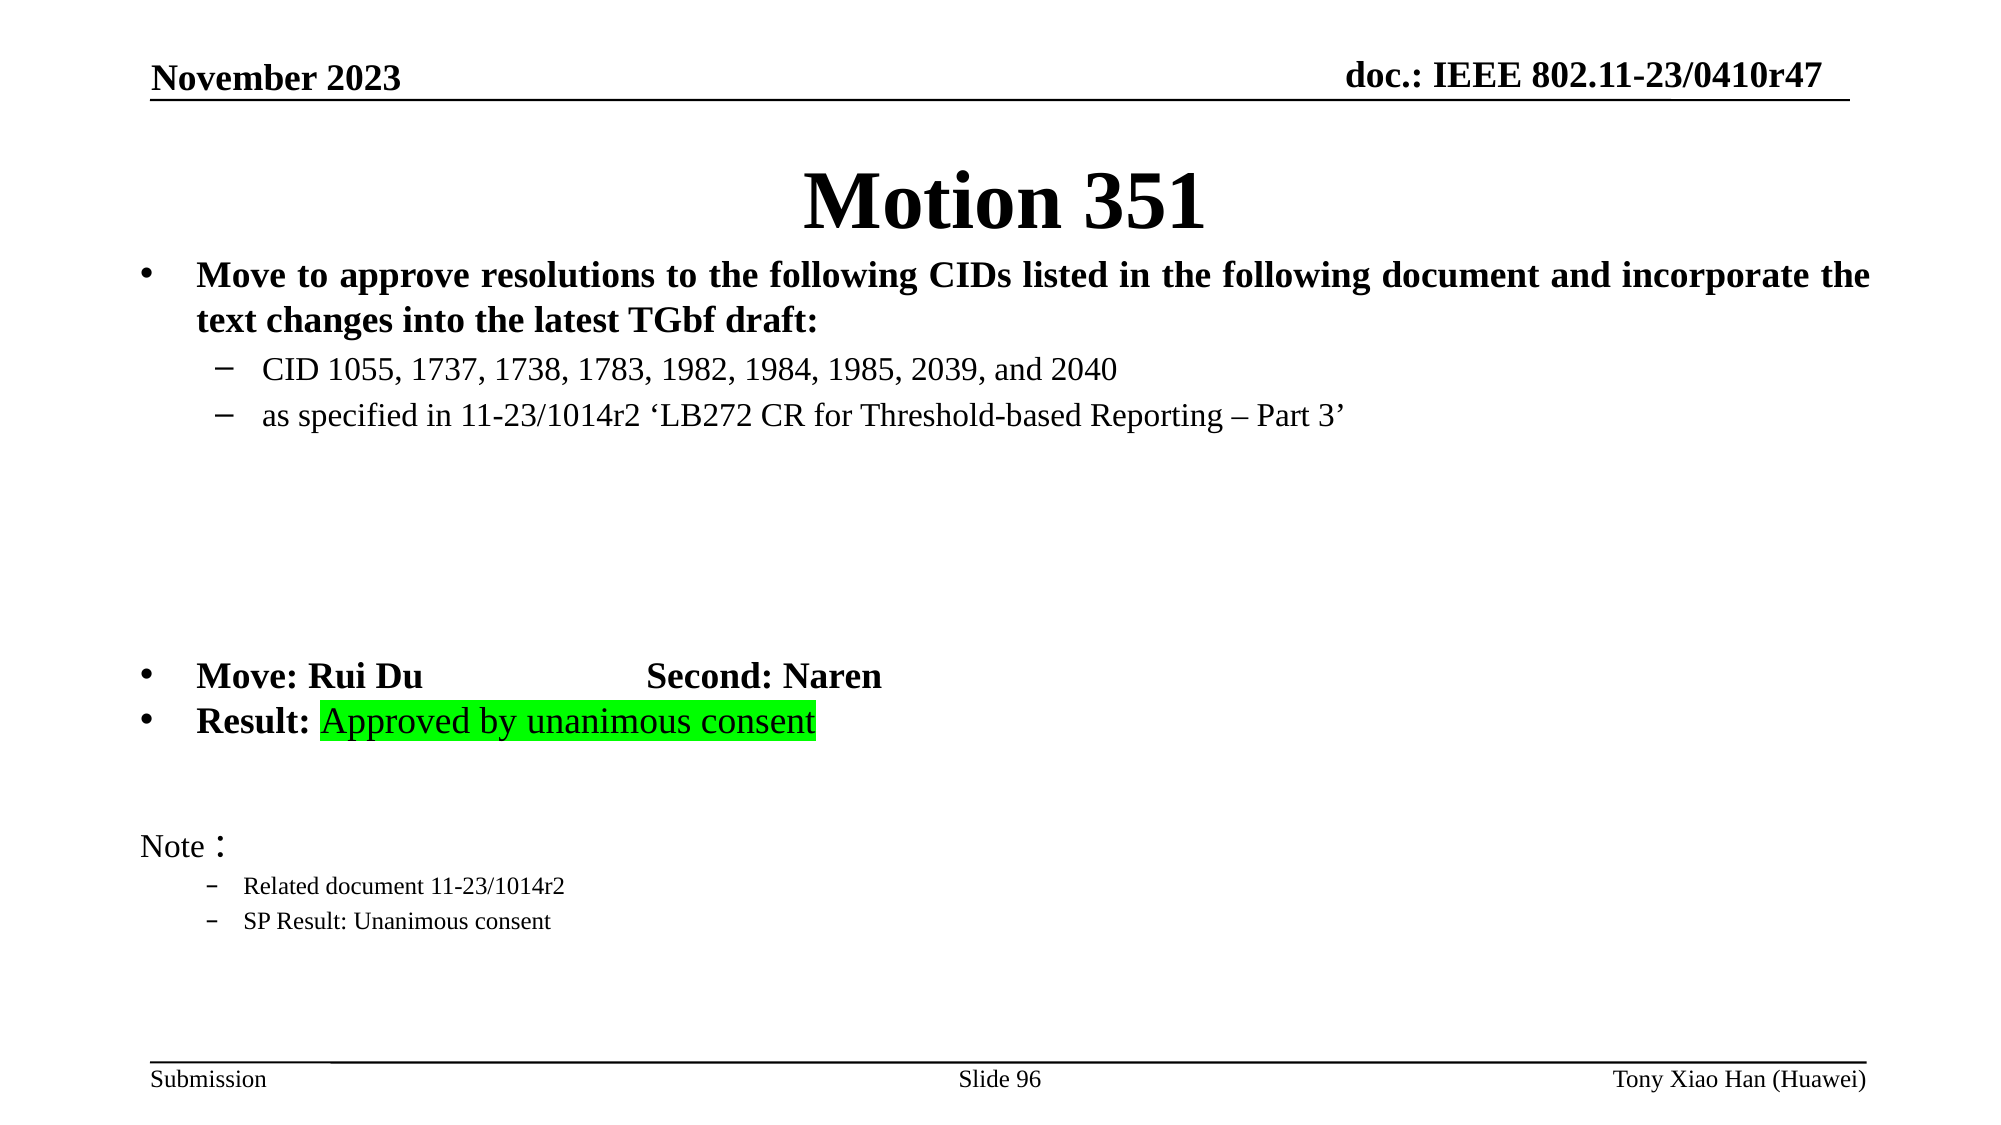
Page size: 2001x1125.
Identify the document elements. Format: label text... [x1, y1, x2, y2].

text_box Move to approve resolutions to the following CIDs listed in the following document and incorporate the text changes into the latest TGbf draft: CID 1055, 1737, 1738, 1783, 1982, 1984, 1985, 2039, and 2040 as specified in 11-23/1014r2 ‘LB272 CR for Threshold-based Reporting – Part 3’ Move: Rui Du Second: Naren Result: Approved by unanimous consent Note： Related document 11-23/1014r2 SP Result: Unanimous consent [125, 212, 1888, 900]
text_box Motion 351 [368, 137, 1644, 212]
